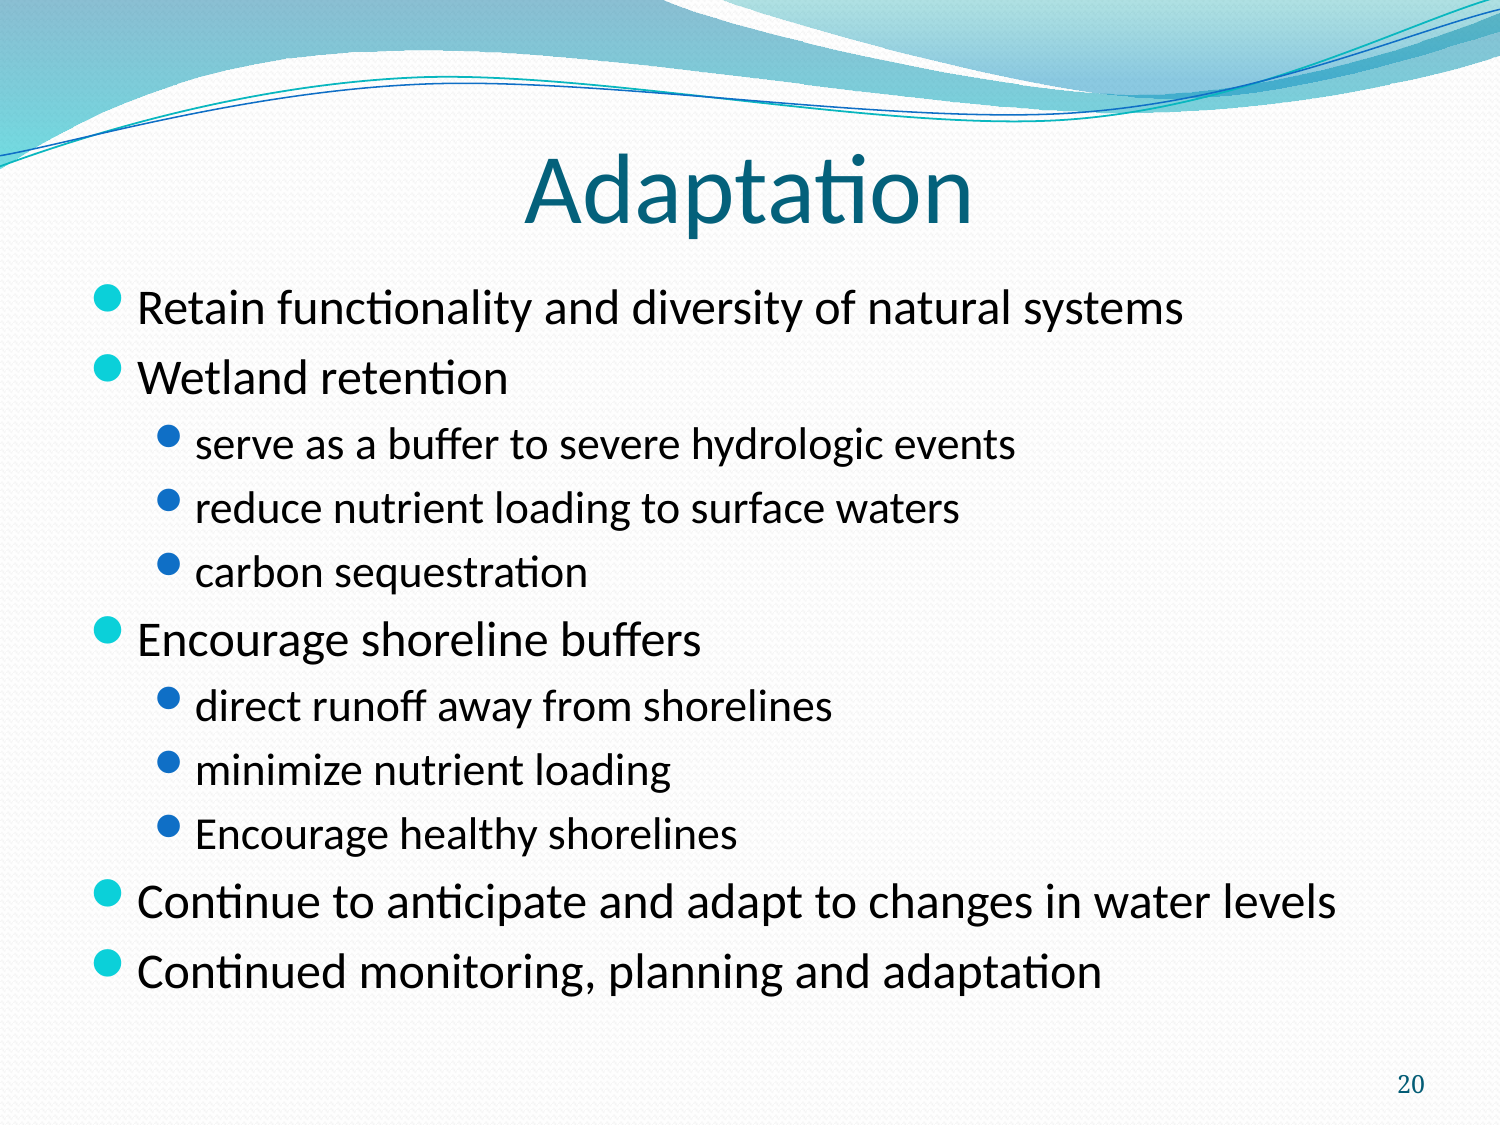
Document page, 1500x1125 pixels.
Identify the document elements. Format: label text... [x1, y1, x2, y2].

slide_number 20 [1299, 1042, 1425, 1103]
list Retain functionality and diversity of natural systems Wetland retention serve as a buffer to severe hydrologic events reduce nutrient loading to surface waters carbon sequestration Encourage shoreline buffers direct runoff away from shorelines minimize nutrient loading Encourage healthy shorelines Continue to anticipate and adapt to changes in water levels Continued monitoring, planning and adaptation [75, 267, 1425, 1038]
title Adaptation [75, 115, 1425, 244]
